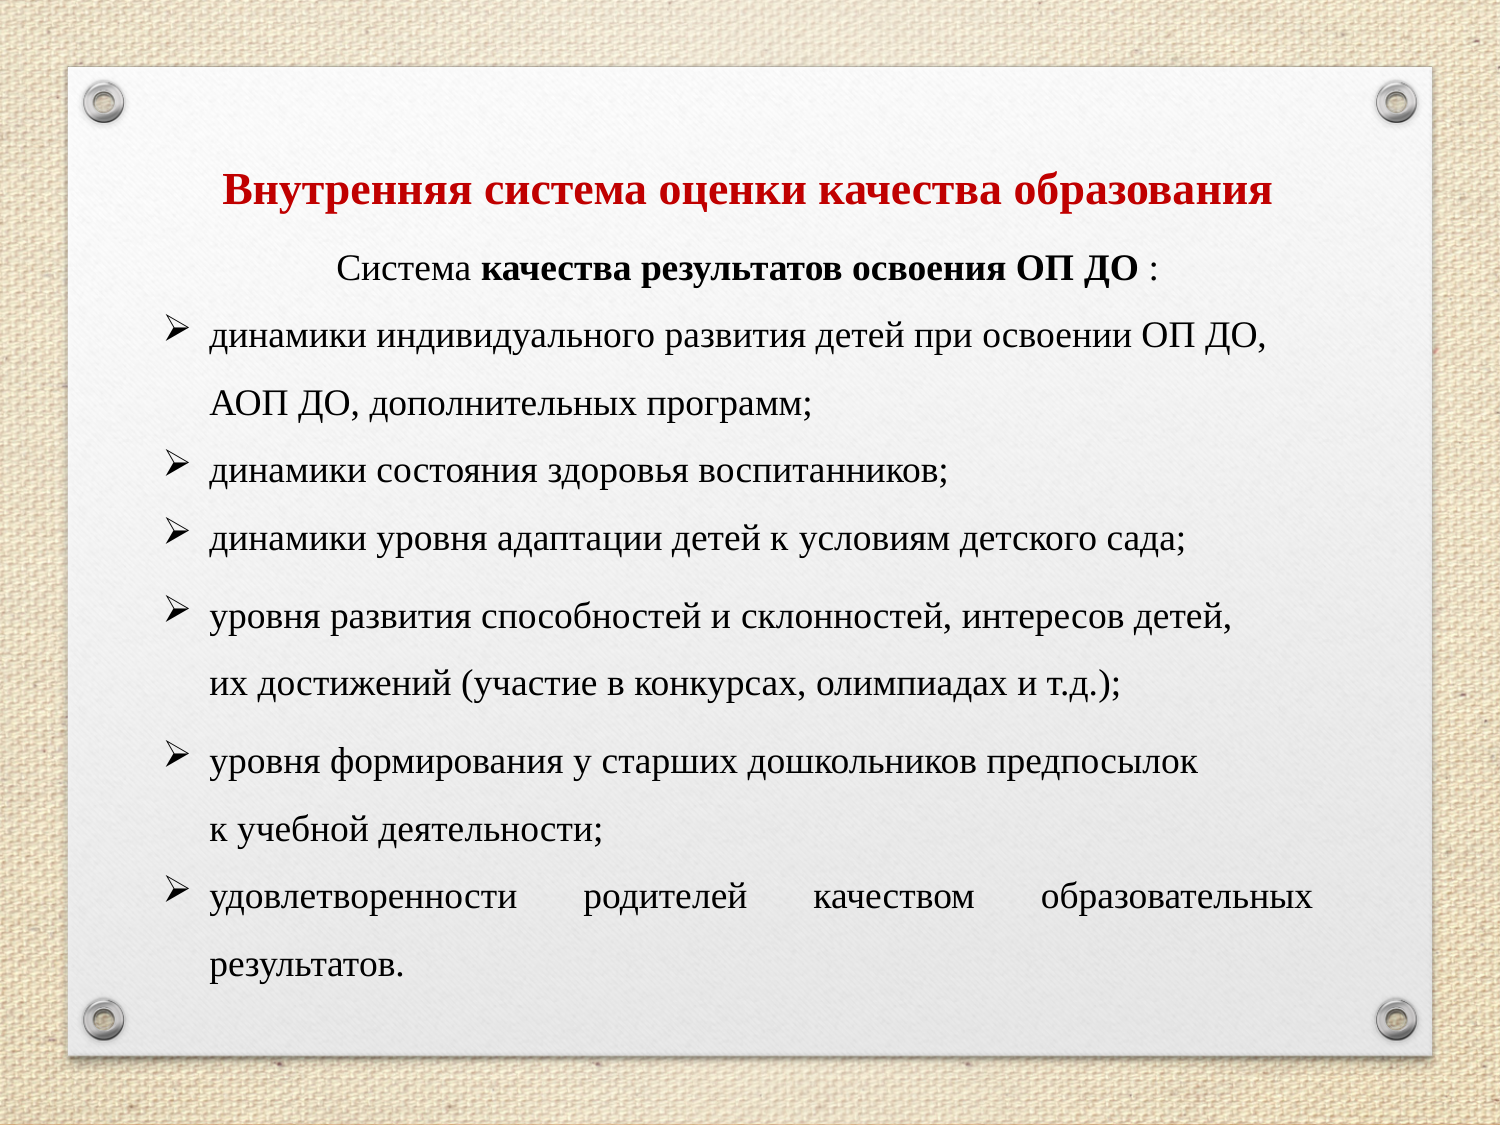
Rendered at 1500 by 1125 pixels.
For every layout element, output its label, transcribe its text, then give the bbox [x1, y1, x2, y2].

text_box Система качества результатов освоения ОП ДО : динамики индивидуального развития детей при освоении ОП ДО, АОП ДО, дополнительных программ; динамики состояния здоровья воспитанников; динамики уровня адаптации детей к условиям детского сада; уровня развития способностей и склонностей, интересов детей, их достижений (участие в конкурсах, олимпиадах и т.д.); уровня формирования у старших дошкольников предпосылок к учебной деятельности; удовлетворенности родителей качеством образовательных результатов. [147, 222, 1348, 991]
picture [0, 0, 1500, 1125]
text_box Внутренняя система оценки качества образования [147, 124, 1348, 222]
